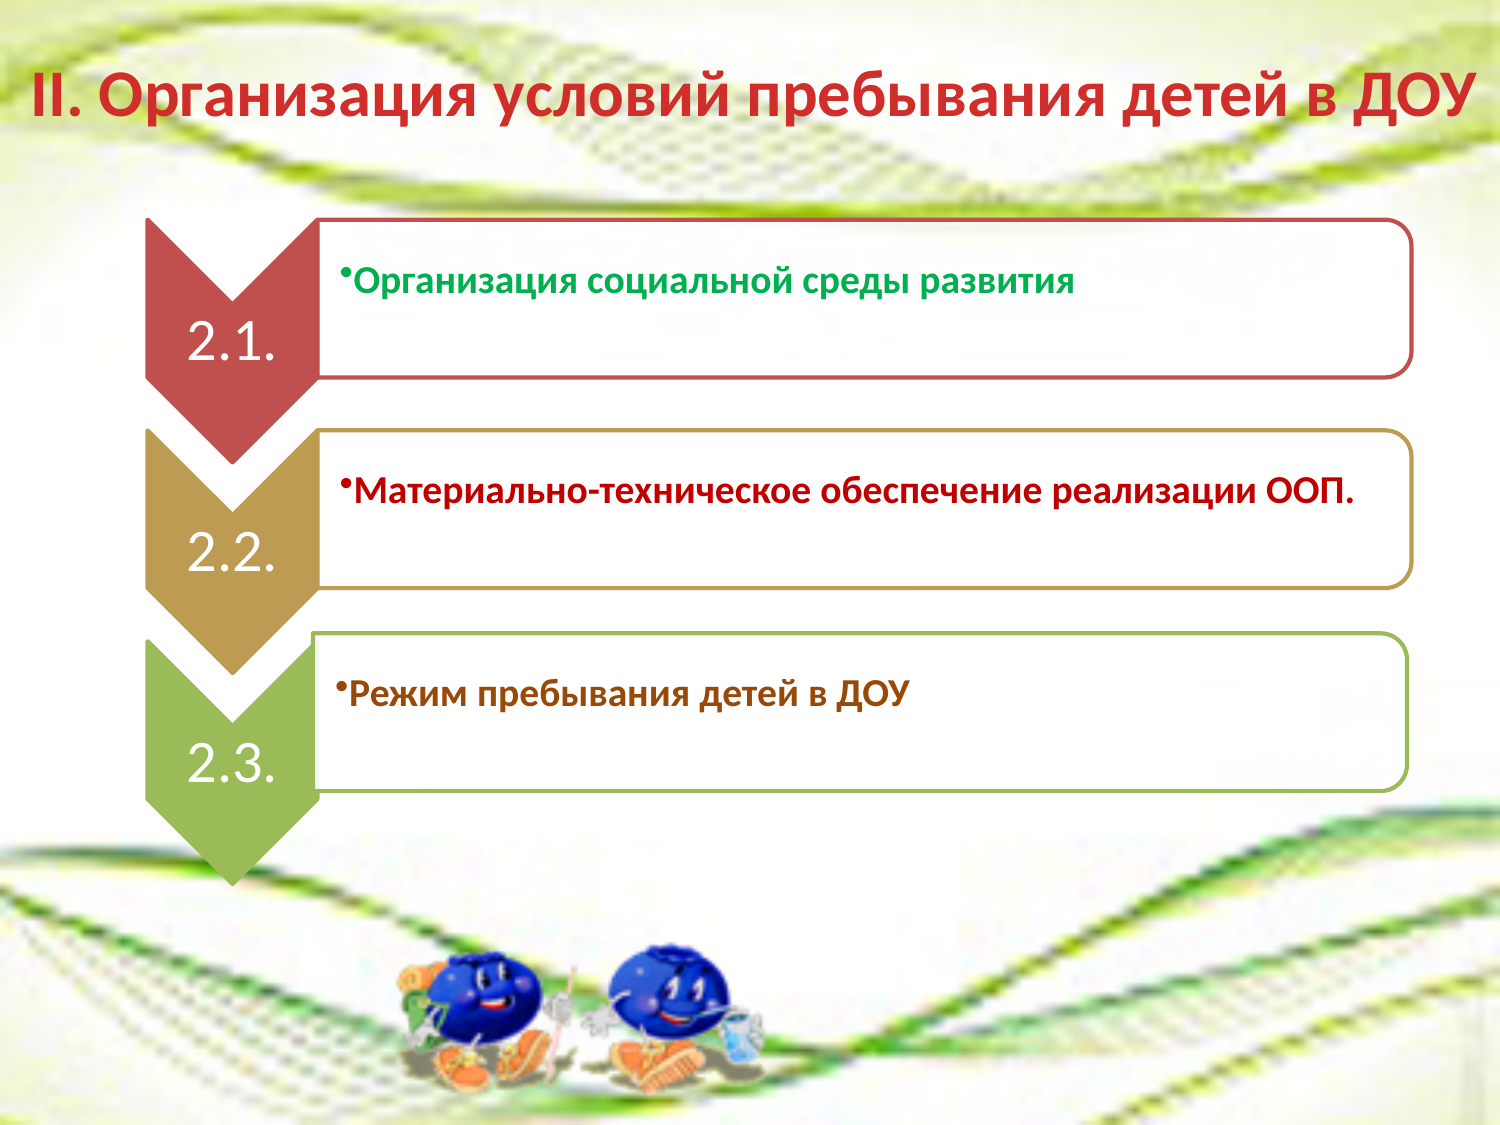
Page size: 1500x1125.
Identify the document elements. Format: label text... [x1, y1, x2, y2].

text_box II. Организация условий пребывания детей в ДОУ [15, 42, 1494, 218]
picture [0, 0, 1500, 1125]
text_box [147, 219, 1412, 885]
